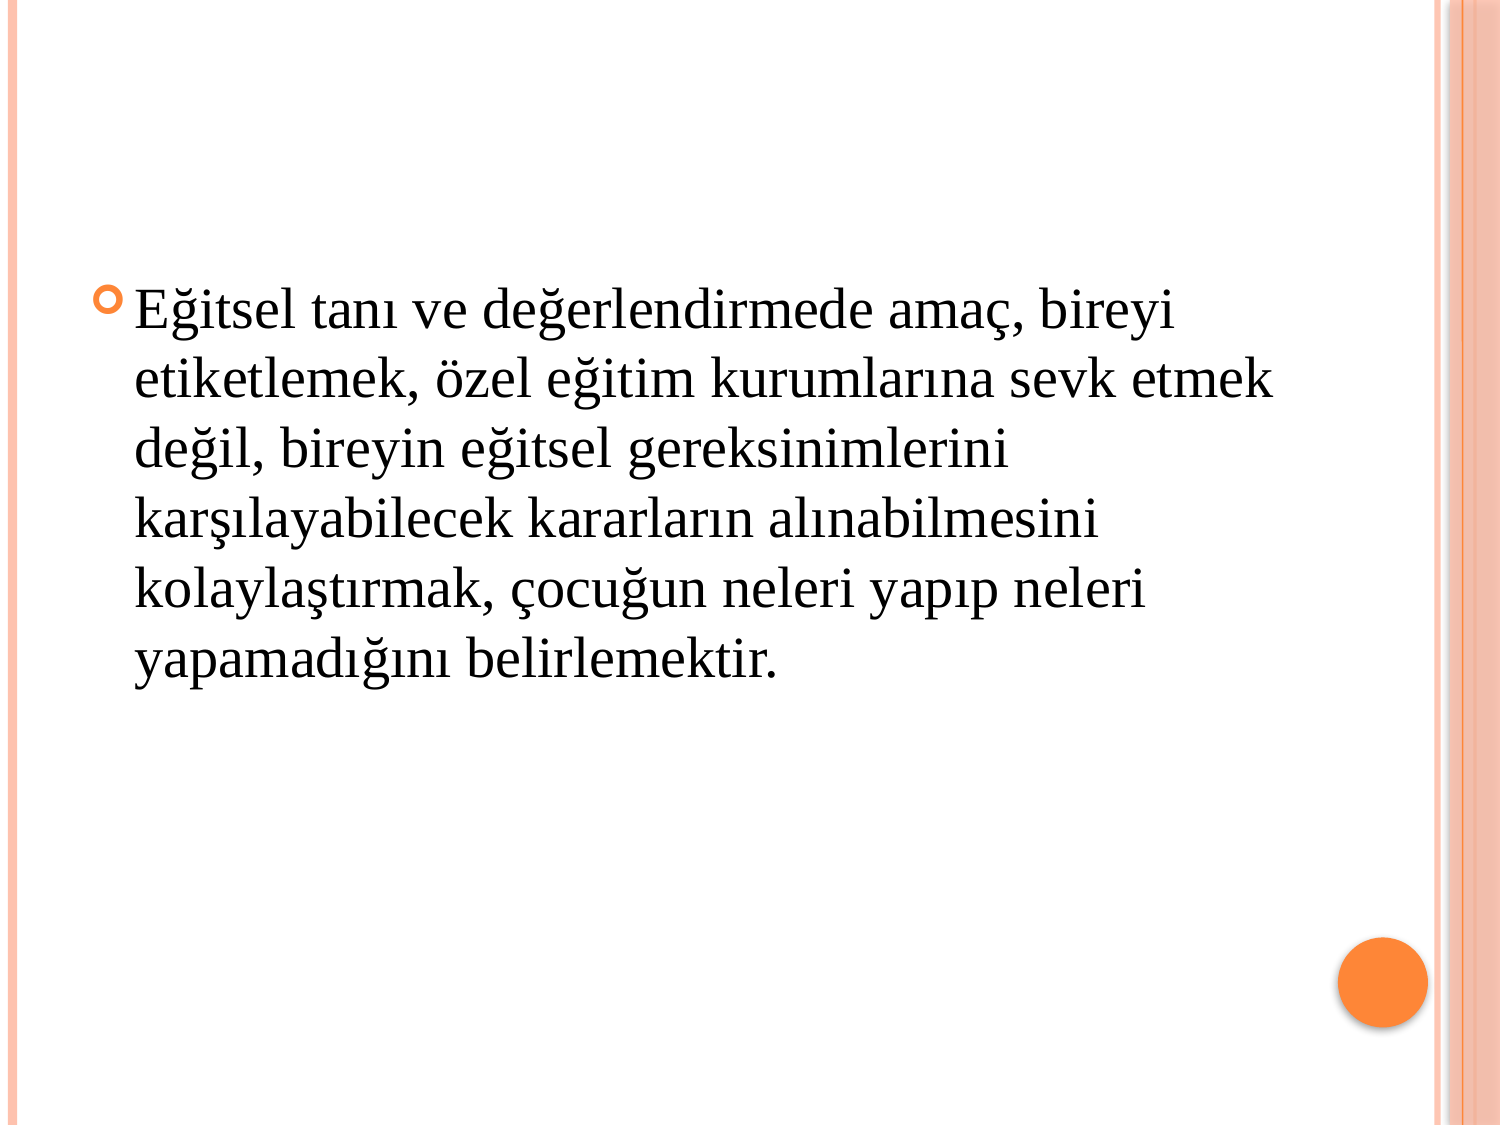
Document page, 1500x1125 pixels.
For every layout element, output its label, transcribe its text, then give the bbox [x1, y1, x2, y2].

list Eğitsel tanı ve değerlendirmede amaç, bireyi etiketlemek, özel eğitim kurumlarına sevk etmek değil, bireyin eğitsel gereksinimlerini karşılayabilecek kararların alınabilmesini kolaylaştırmak, çocuğun neleri yapıp neleri yapamadığını belirlemektir. [75, 262, 1300, 1062]
